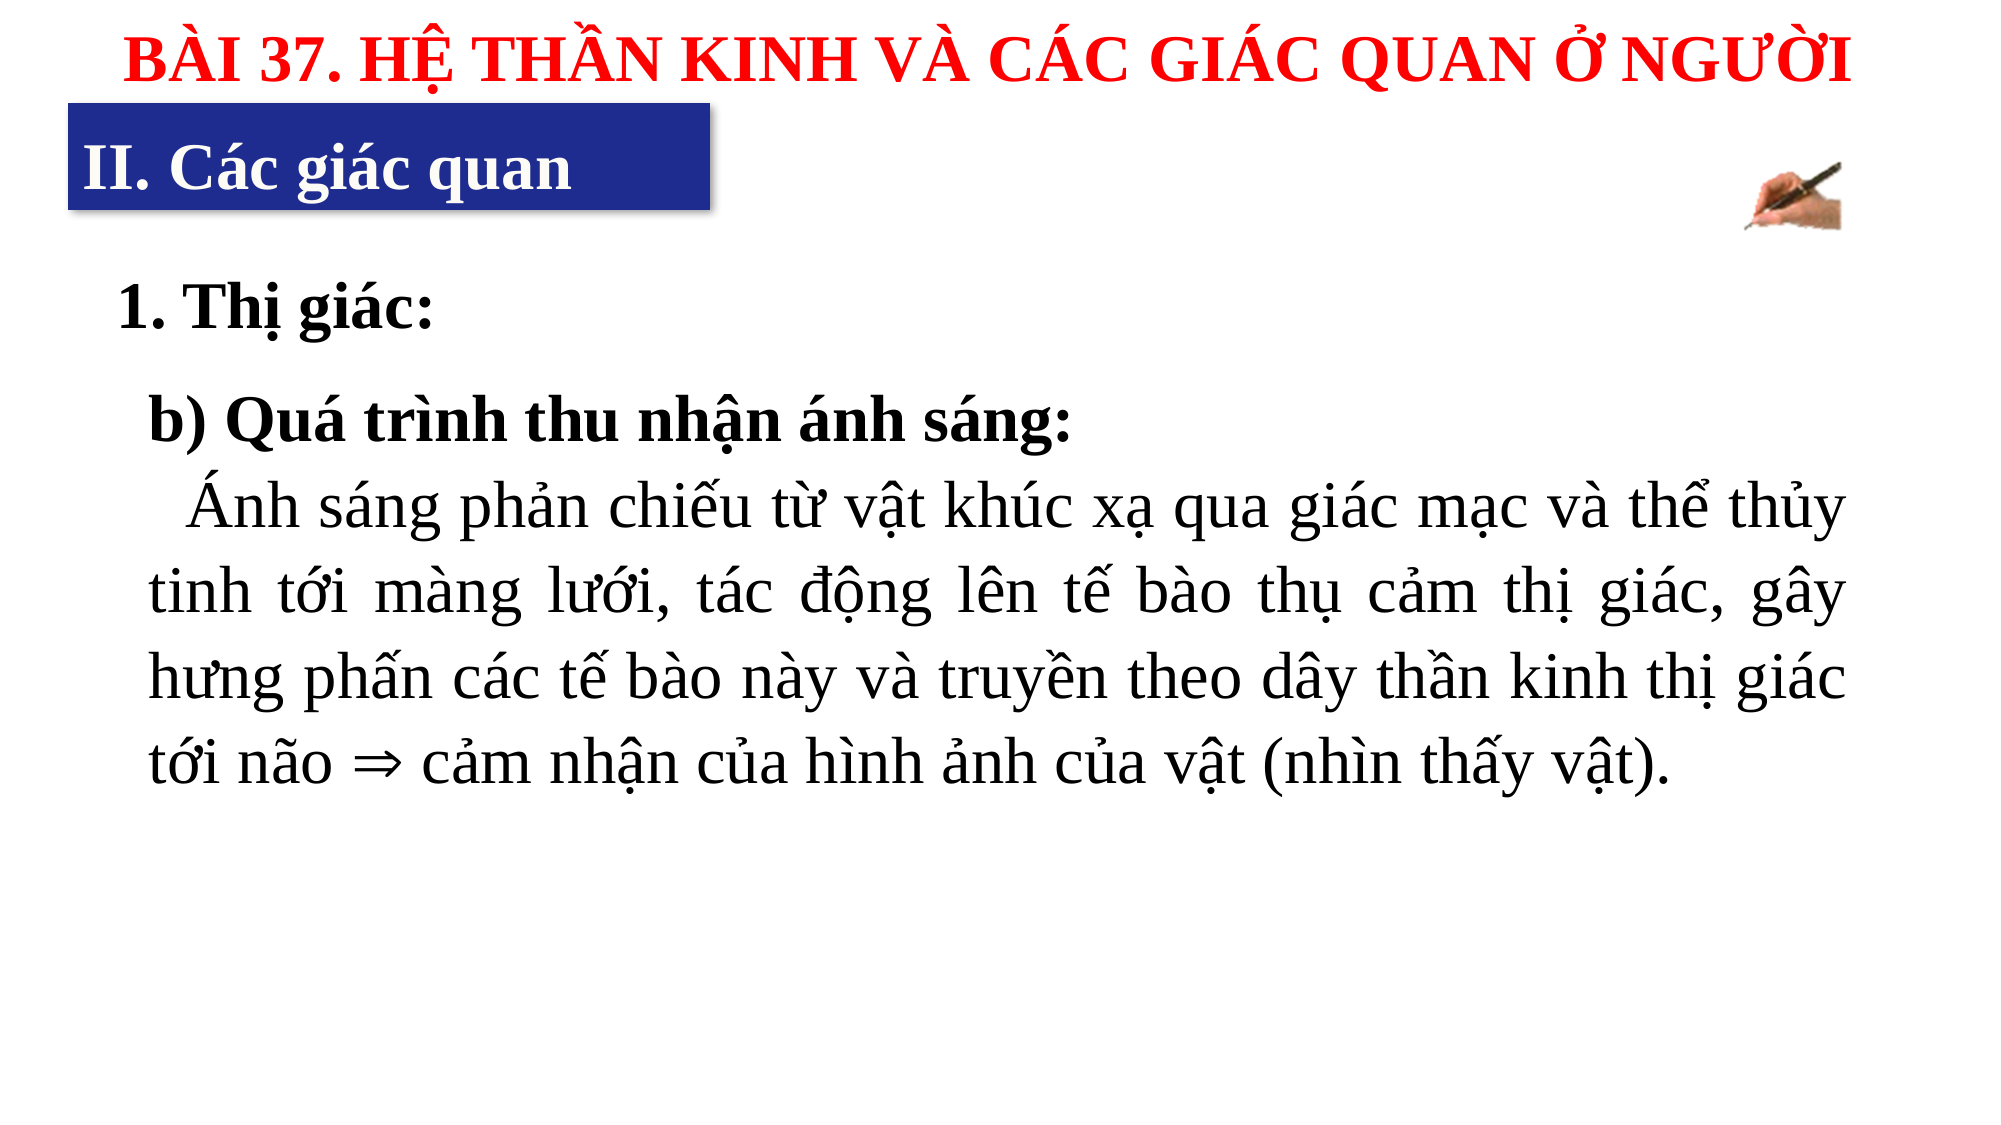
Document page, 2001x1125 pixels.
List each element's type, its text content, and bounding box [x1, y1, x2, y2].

text_box b) Quá trình thu nhận ánh sáng: Ánh sáng phản chiếu từ vật khúc xạ qua giác mạc và thể thủy tinh tới màng lưới, tác động lên tế bào thụ cảm thị giác, gây hưng phấn các tế bào này và truyền theo dây thần kinh thị giác tới não  cảm nhận của hình ảnh của vật (nhìn thấy vật). [134, 362, 1866, 805]
text_box BÀI 37. HỆ THẦN KINH VÀ CÁC GIÁC QUAN Ở NGƯỜI [108, 7, 1870, 102]
text_box 1. Thị giác: [102, 249, 1103, 350]
picture [1728, 134, 1847, 235]
text_box II. Các giác quan [68, 103, 710, 210]
